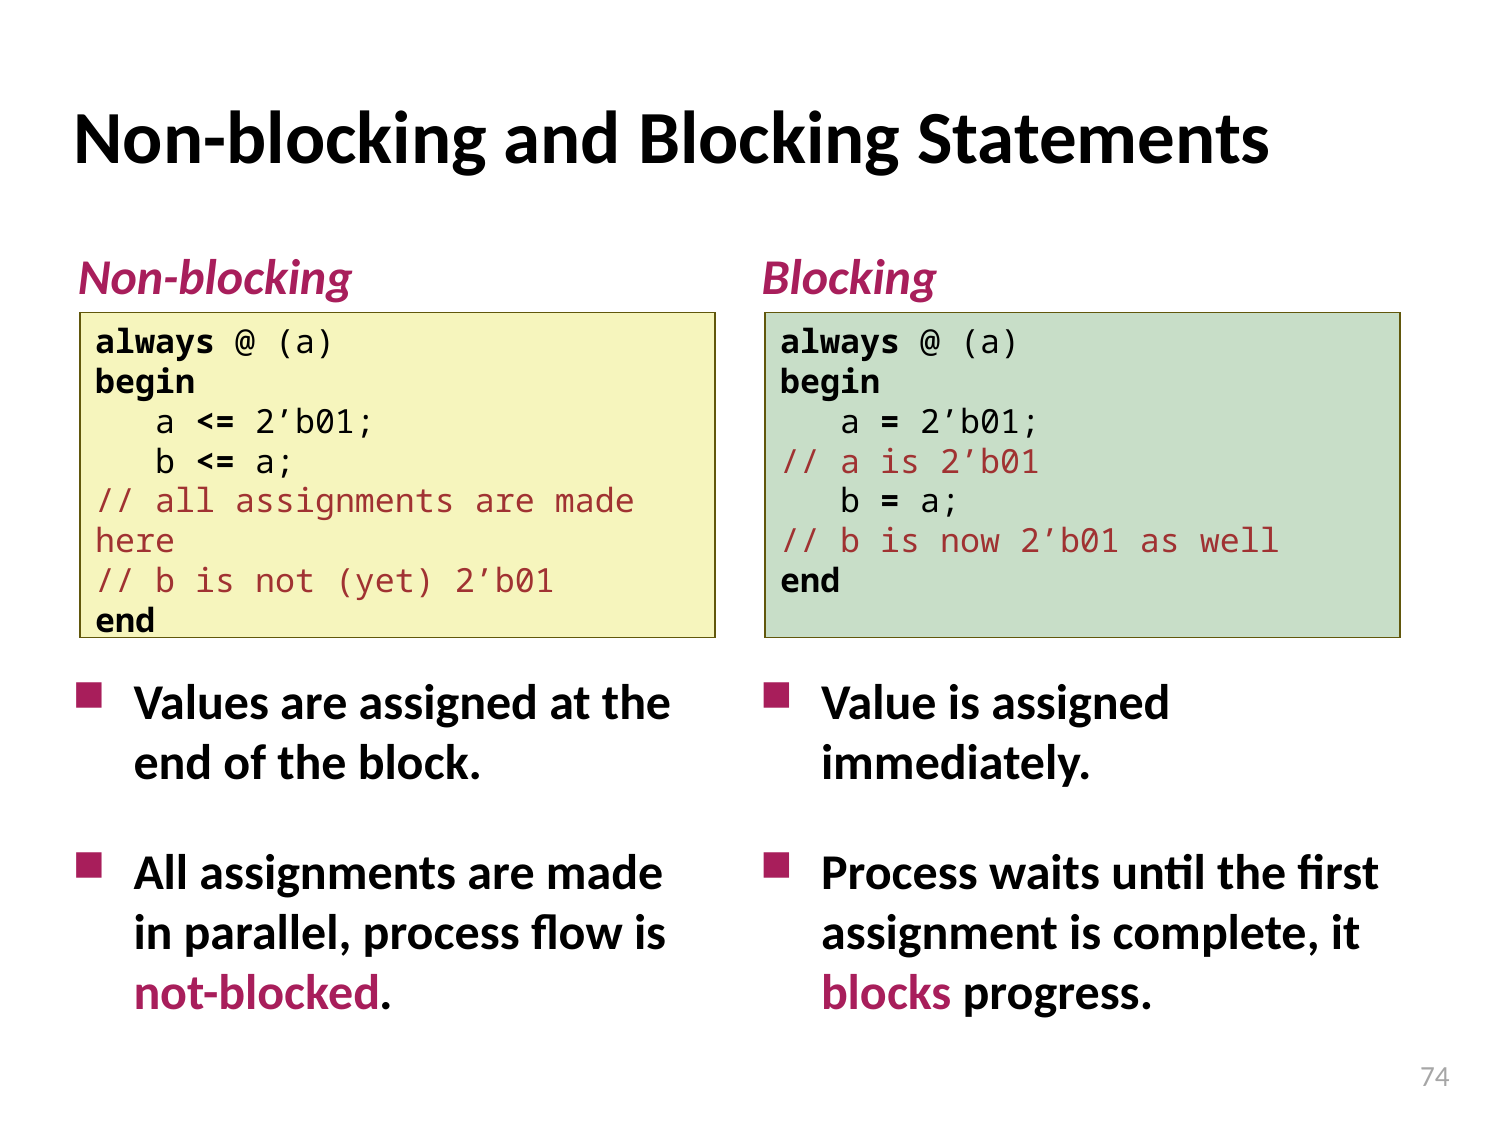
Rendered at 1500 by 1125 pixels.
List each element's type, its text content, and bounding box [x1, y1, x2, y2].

list Blocking [746, 237, 1382, 313]
text_box Values are assigned at the end of the block. All assignments are made in parallel, process flow is not-blocked. [62, 662, 700, 1032]
list always @ (a) begin a = 2’b01; // a is 2’b01 b = a; // b is now 2’b01 as well end [764, 312, 1401, 638]
text_box Value is assigned immediately. Process waits until the first assignment is complete, it blocks progress. [750, 662, 1400, 1032]
title Non-blocking and Blocking Statements [58, 71, 1386, 197]
list Non-blocking [62, 237, 699, 313]
list always @ (a) begin a <= 2’b01; b <= a; // all assignments are made here // b is not (yet) 2’b01 end [79, 312, 716, 638]
